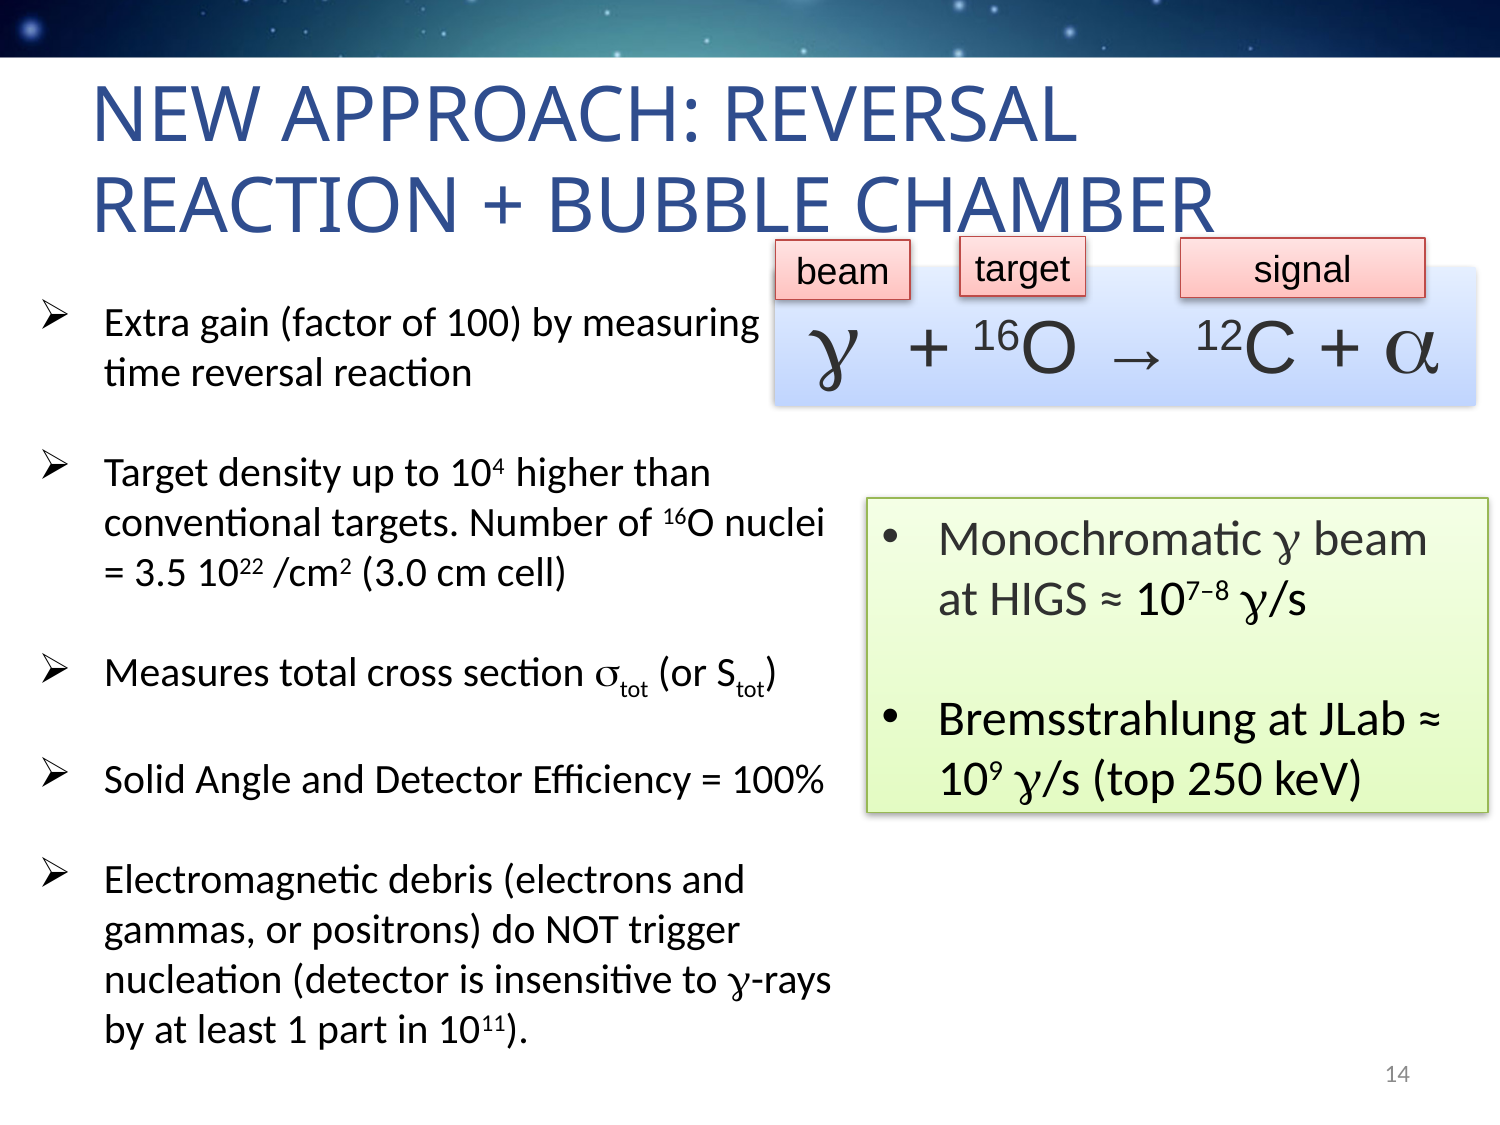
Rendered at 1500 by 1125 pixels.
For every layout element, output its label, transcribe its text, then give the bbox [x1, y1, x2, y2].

picture [0, 0, 1500, 1125]
title New Approach: Reversal Reaction + Bubble Chamber [75, 56, 1425, 256]
text_box Extra gain (factor of 100) by measuring time reversal reaction Target density up to 104 higher than conventional targets. Number of 16O nuclei = 3.5 1022 /cm2 (3.0 cm cell) Measures total cross section stot (or Stot) Solid Angle and Detector Efficiency = 100% Electromagnetic debris (electrons and gammas, or positrons) do NOT trigger nucleation (detector is insensitive to g-rays by at least 1 part in 1011). [23, 287, 850, 1060]
text_box Monochromatic g beam at HIGS ≈ 107–8 g/s Bremsstrahlung at JLab ≈ 109 g/s (top 250 keV) [866, 497, 1489, 813]
slide_number 14 [1074, 1042, 1425, 1103]
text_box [775, 236, 1476, 406]
